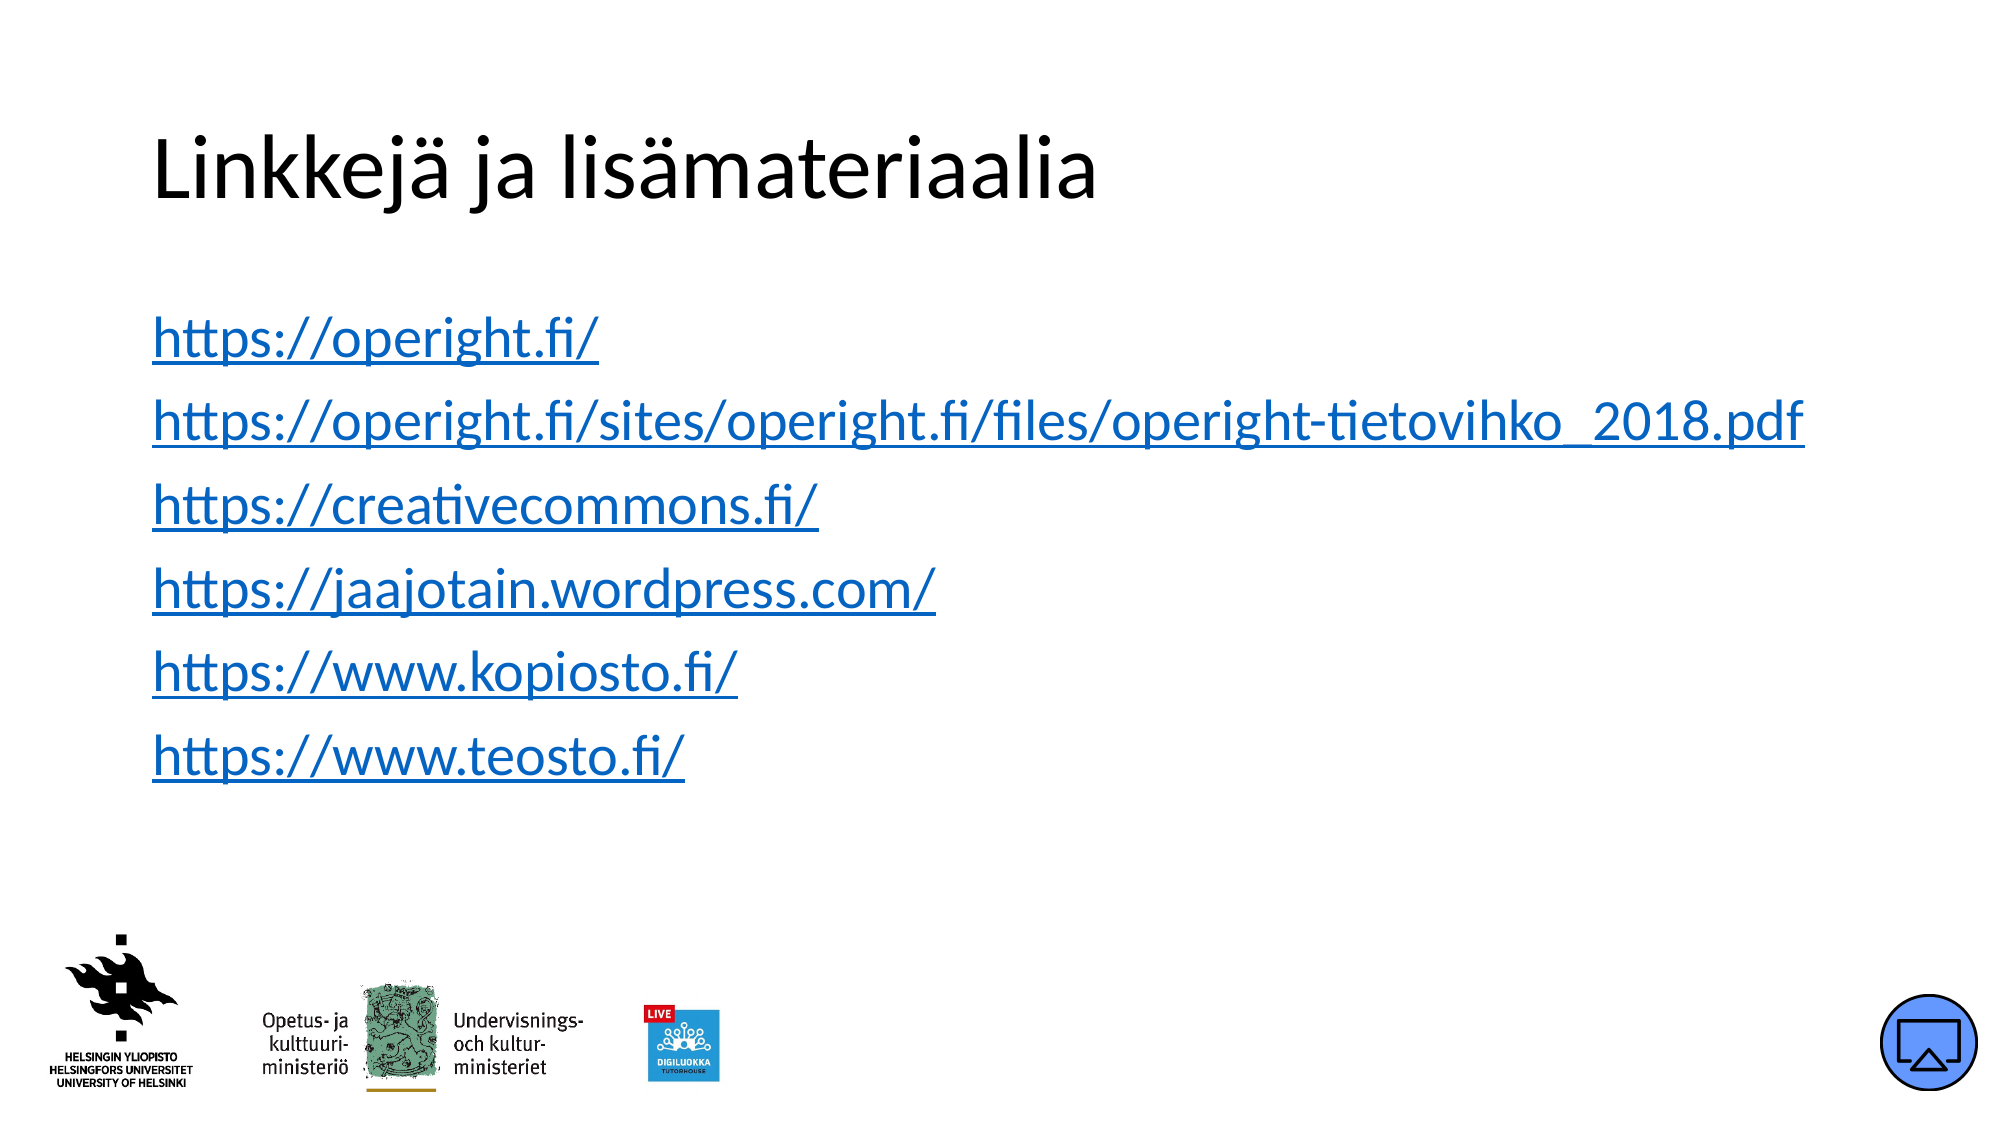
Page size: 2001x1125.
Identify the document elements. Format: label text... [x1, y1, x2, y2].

picture [39, 923, 203, 1097]
title Linkkejä ja lisämateriaalia [137, 59, 1863, 278]
picture [257, 1014, 588, 1097]
picture [1880, 994, 1978, 1091]
list https://operight.fi/ https://operight.fi/sites/operight.fi/files/operight-tietovihko_2018.pdf https://creativecommons.fi/ https://jaajotain.wordpress.com/ https://www.kopiosto.fi/ https://www.teosto.fi/ [137, 299, 1863, 1014]
picture [628, 1014, 735, 1097]
